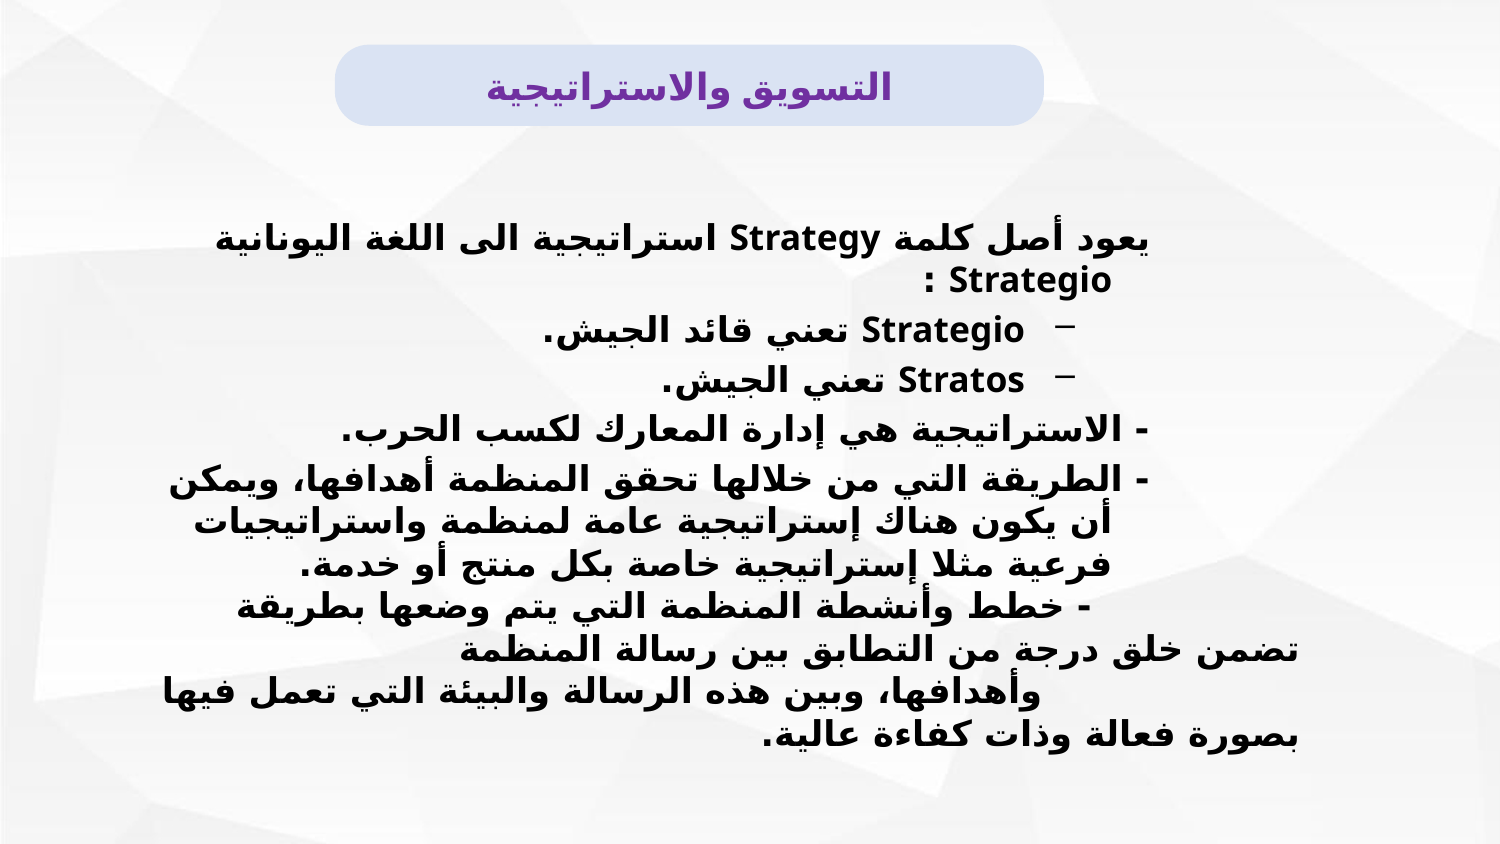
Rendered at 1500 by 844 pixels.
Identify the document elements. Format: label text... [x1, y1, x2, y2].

text_box التسويق والاستراتيجية [333, 43, 1046, 127]
picture [0, 0, 1500, 844]
text_box يعود أصل كلمة Strategy استراتيجية الى اللغة اليونانية Strategio : Strategio تعني قائد الجيش. Stratos تعني الجيش. - الاستراتيجية هي إدارة المعارك لكسب الحرب. - الطريقة التي من خلالها تحقق المنظمة أهدافها، ويمكن أن يكون هناك إستراتيجية عامة لمنظمة واستراتيجيات فرعية مثلا إستراتيجية خاصة بكل منتج أو خدمة. - خطط وأنشطة المنظمة التي يتم وضعها بطريقة تضمن خلق درجة من التطابق بين رسالة المنظمة وأهدافها، وبين هذه الرسالة والبيئة التي تعمل فيها بصورة فعالة وذات كفاءة عالية. [110, 207, 1316, 704]
